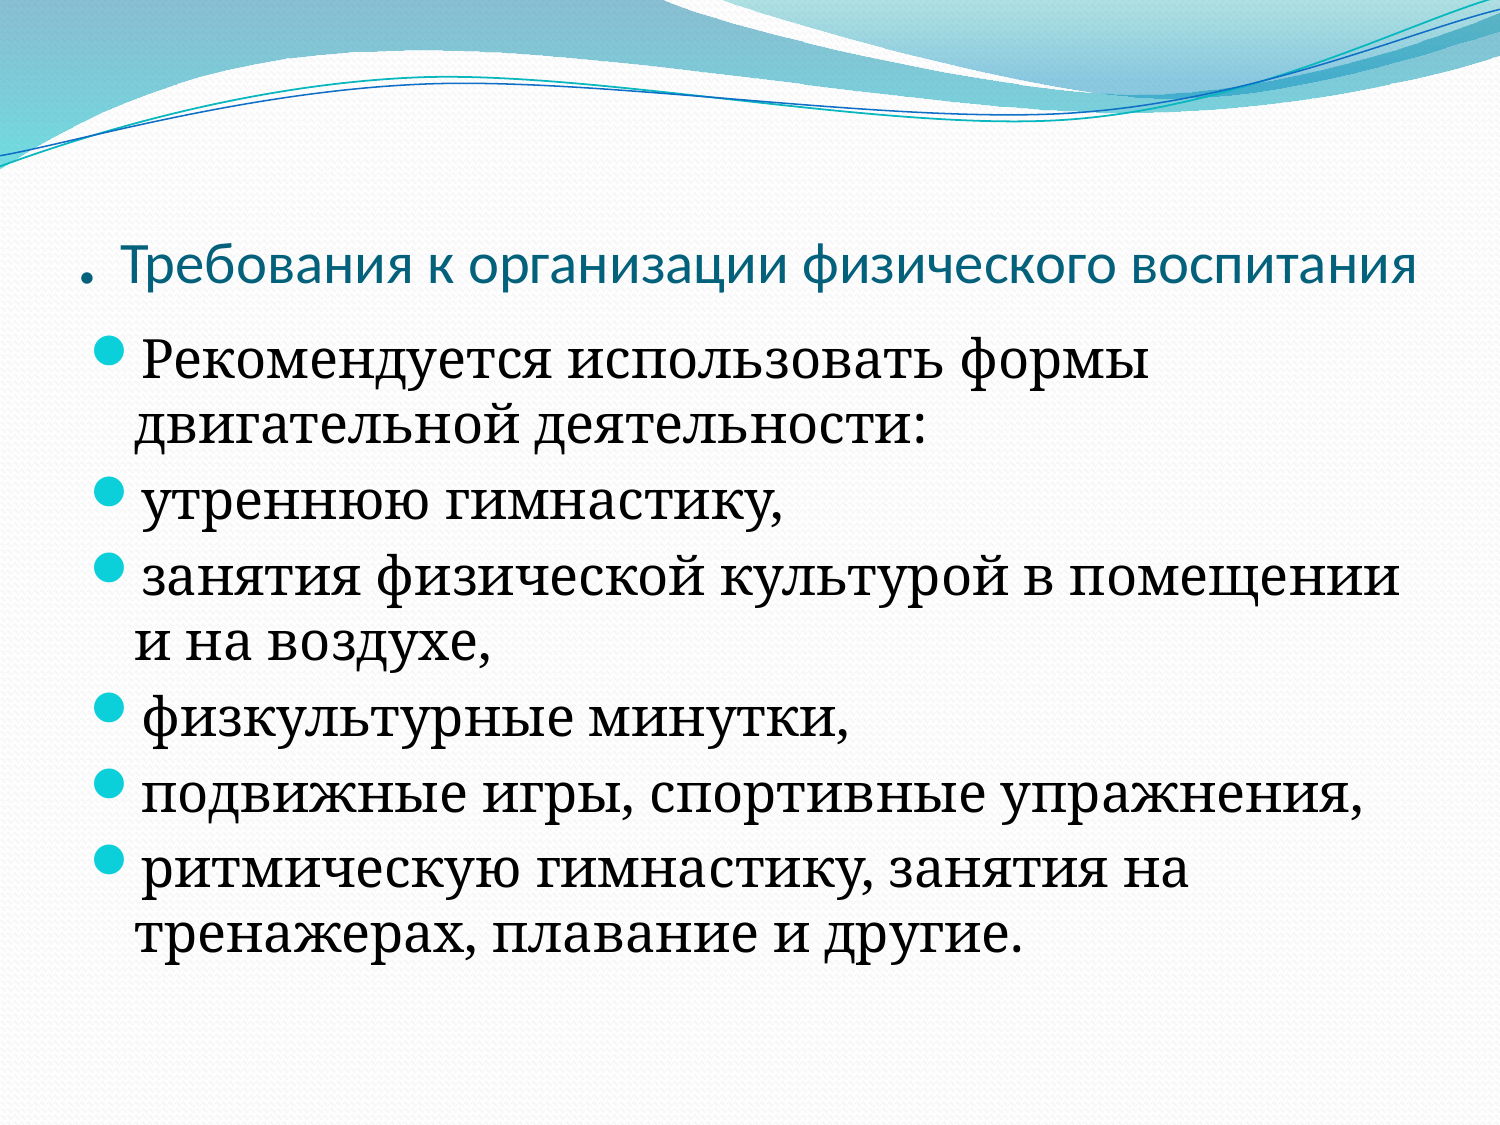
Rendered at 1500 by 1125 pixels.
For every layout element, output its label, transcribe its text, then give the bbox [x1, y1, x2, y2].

list Рекомендуется использовать формы двигательной деятельности: утреннюю гимнастику, занятия физической культурой в помещении и на воздухе, физкультурные минутки, подвижные игры, спортивные упражнения, ритмическую гимнастику, занятия на тренажерах, плавание и другие. [75, 317, 1425, 1038]
title . Требования к организации физического воспитания [75, 115, 1425, 303]
